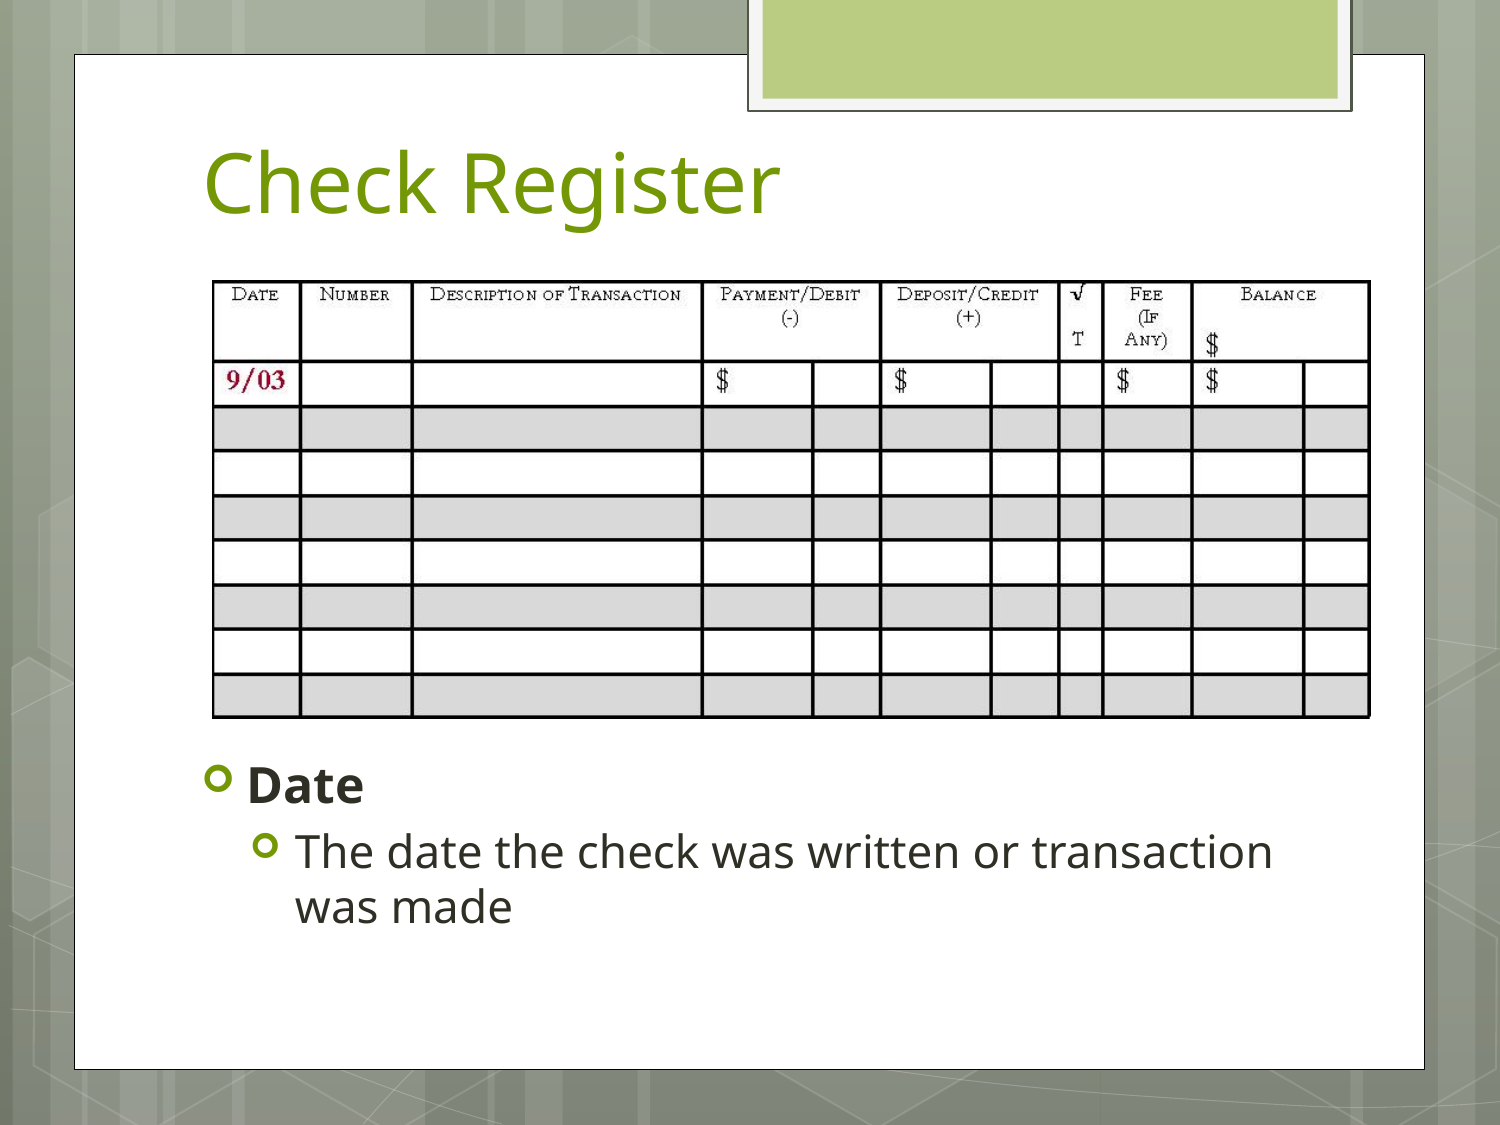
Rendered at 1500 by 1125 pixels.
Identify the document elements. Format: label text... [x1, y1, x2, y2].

title Check Register [187, 50, 1388, 238]
list Date The date the check was written or transaction was made [174, 746, 1375, 975]
picture [212, 280, 1371, 719]
